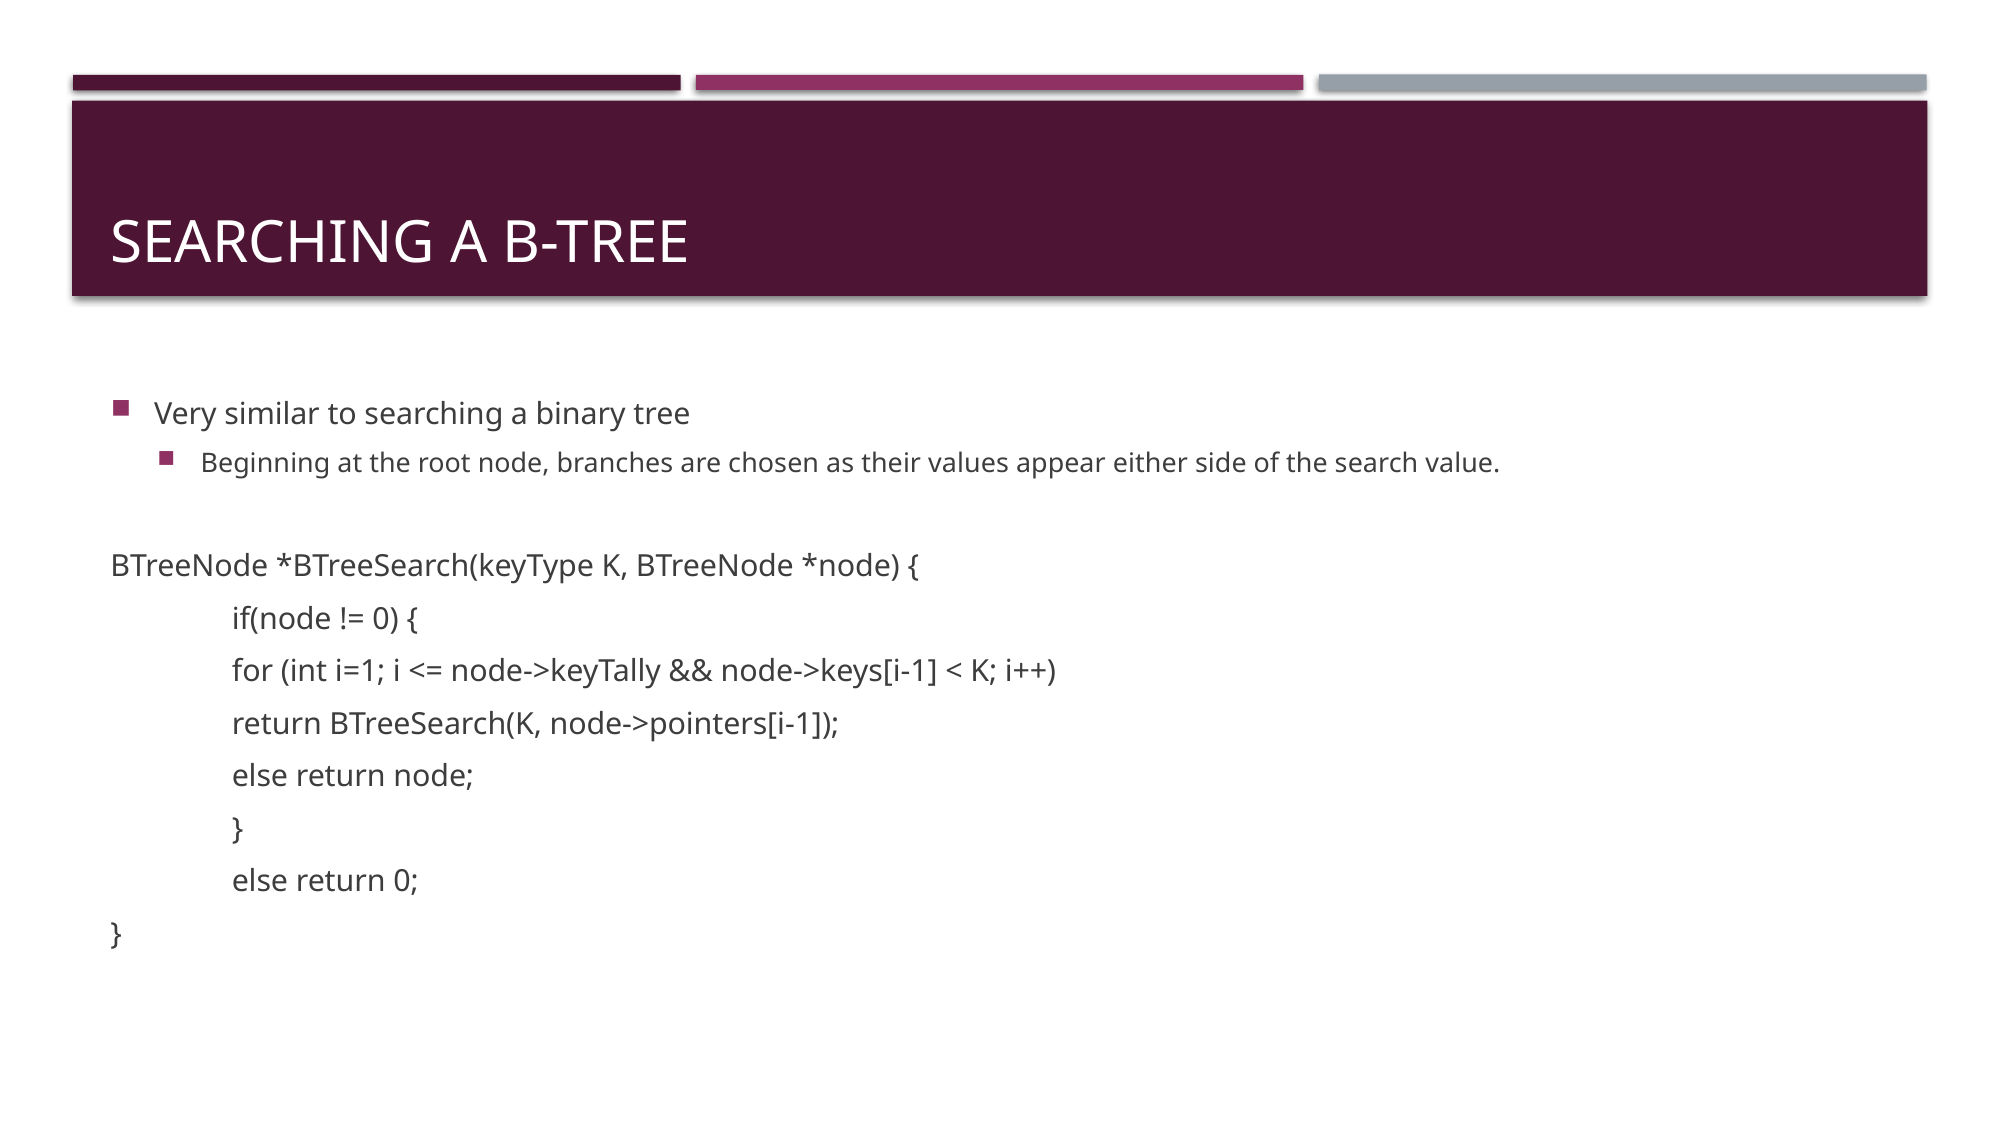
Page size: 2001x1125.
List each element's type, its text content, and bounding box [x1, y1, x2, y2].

title Searching a B-Tree [95, 115, 1905, 282]
list Very similar to searching a binary tree Beginning at the root node, branches are chosen as their values appear either side of the search value. BTreeNode *BTreeSearch(keyType K, BTreeNode *node) { if(node != 0) { for (int i=1; i <= node->keyTally && node->keys[i-1] < K; i++) return BTreeSearch(K, node->pointers[i-1]); else return node; } else return 0; } [95, 383, 1905, 962]
